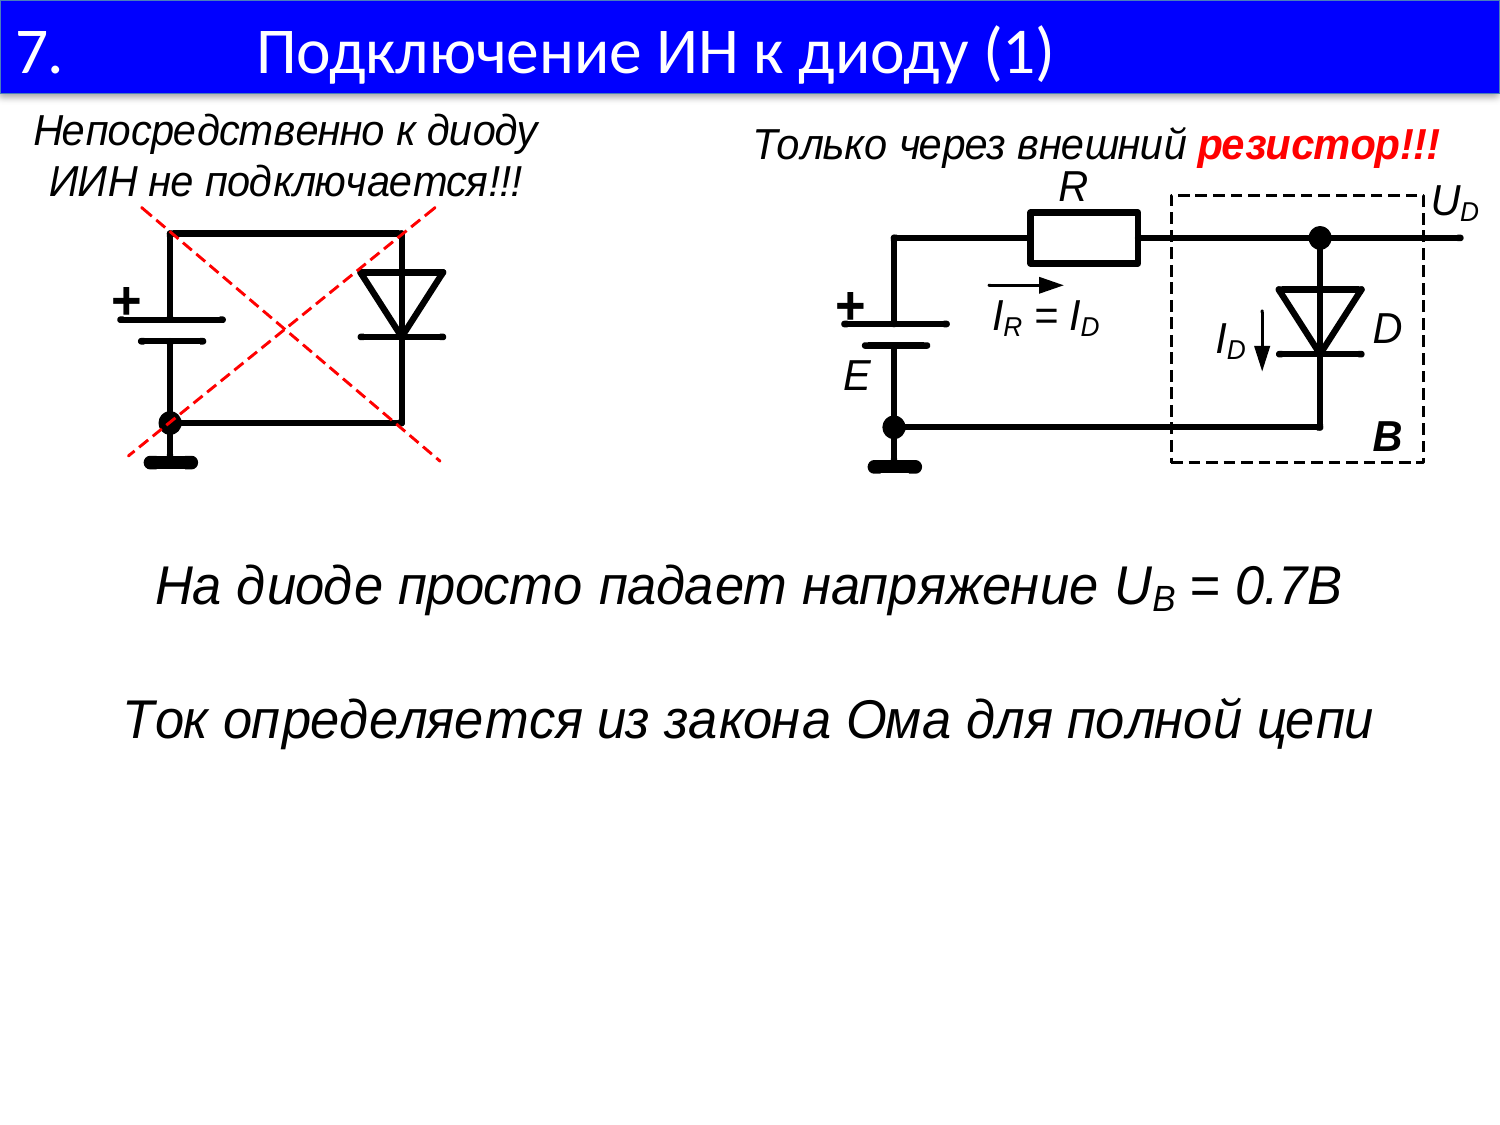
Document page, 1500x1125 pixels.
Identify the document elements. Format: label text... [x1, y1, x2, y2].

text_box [0, 99, 1499, 1125]
text_box 7. Подключение ИН к диоду (1) [0, 0, 1500, 94]
